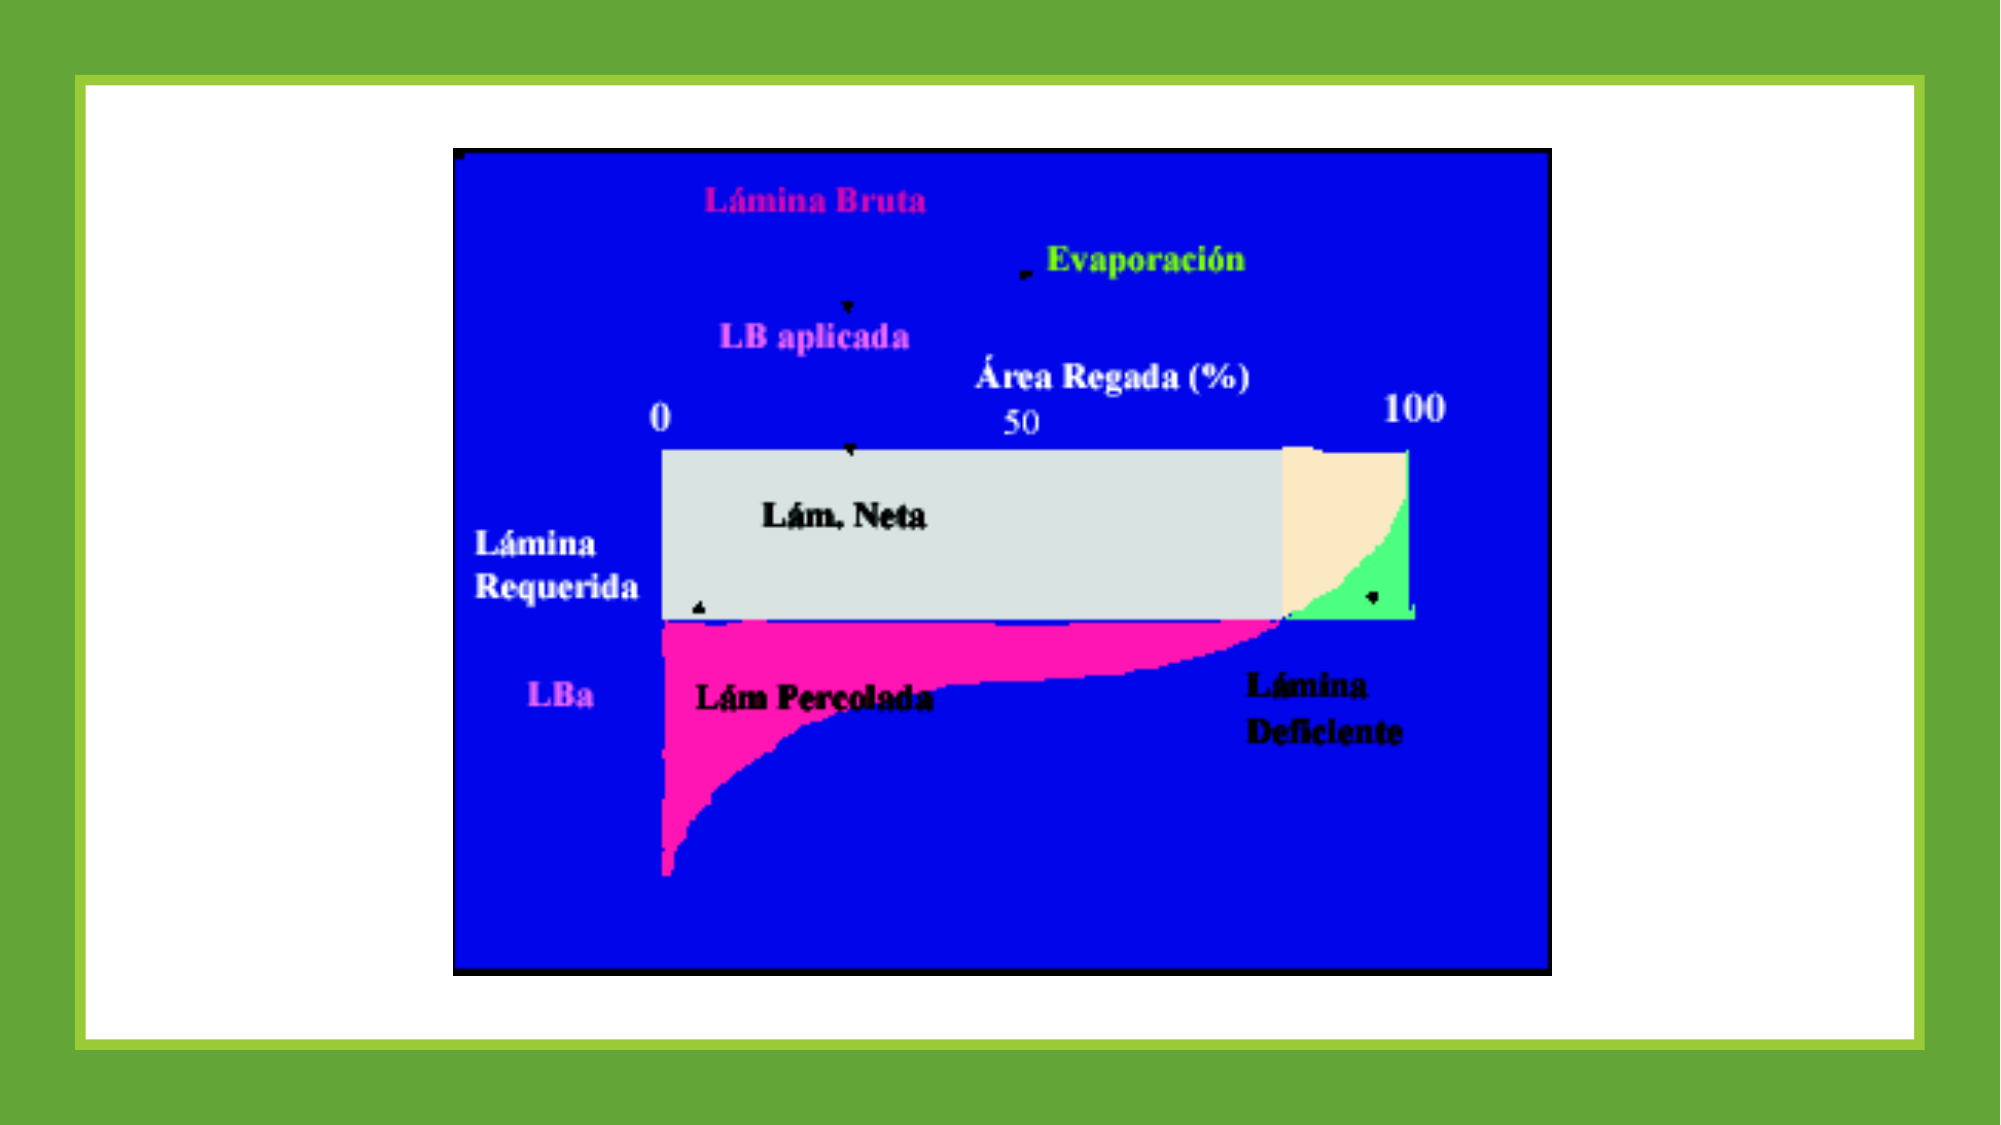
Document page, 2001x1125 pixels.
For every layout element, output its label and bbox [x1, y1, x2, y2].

picture [453, 148, 1553, 976]
text_box [0, 0, 2000, 1125]
text_box [74, 74, 1926, 1051]
text_box [84, 84, 1916, 1041]
